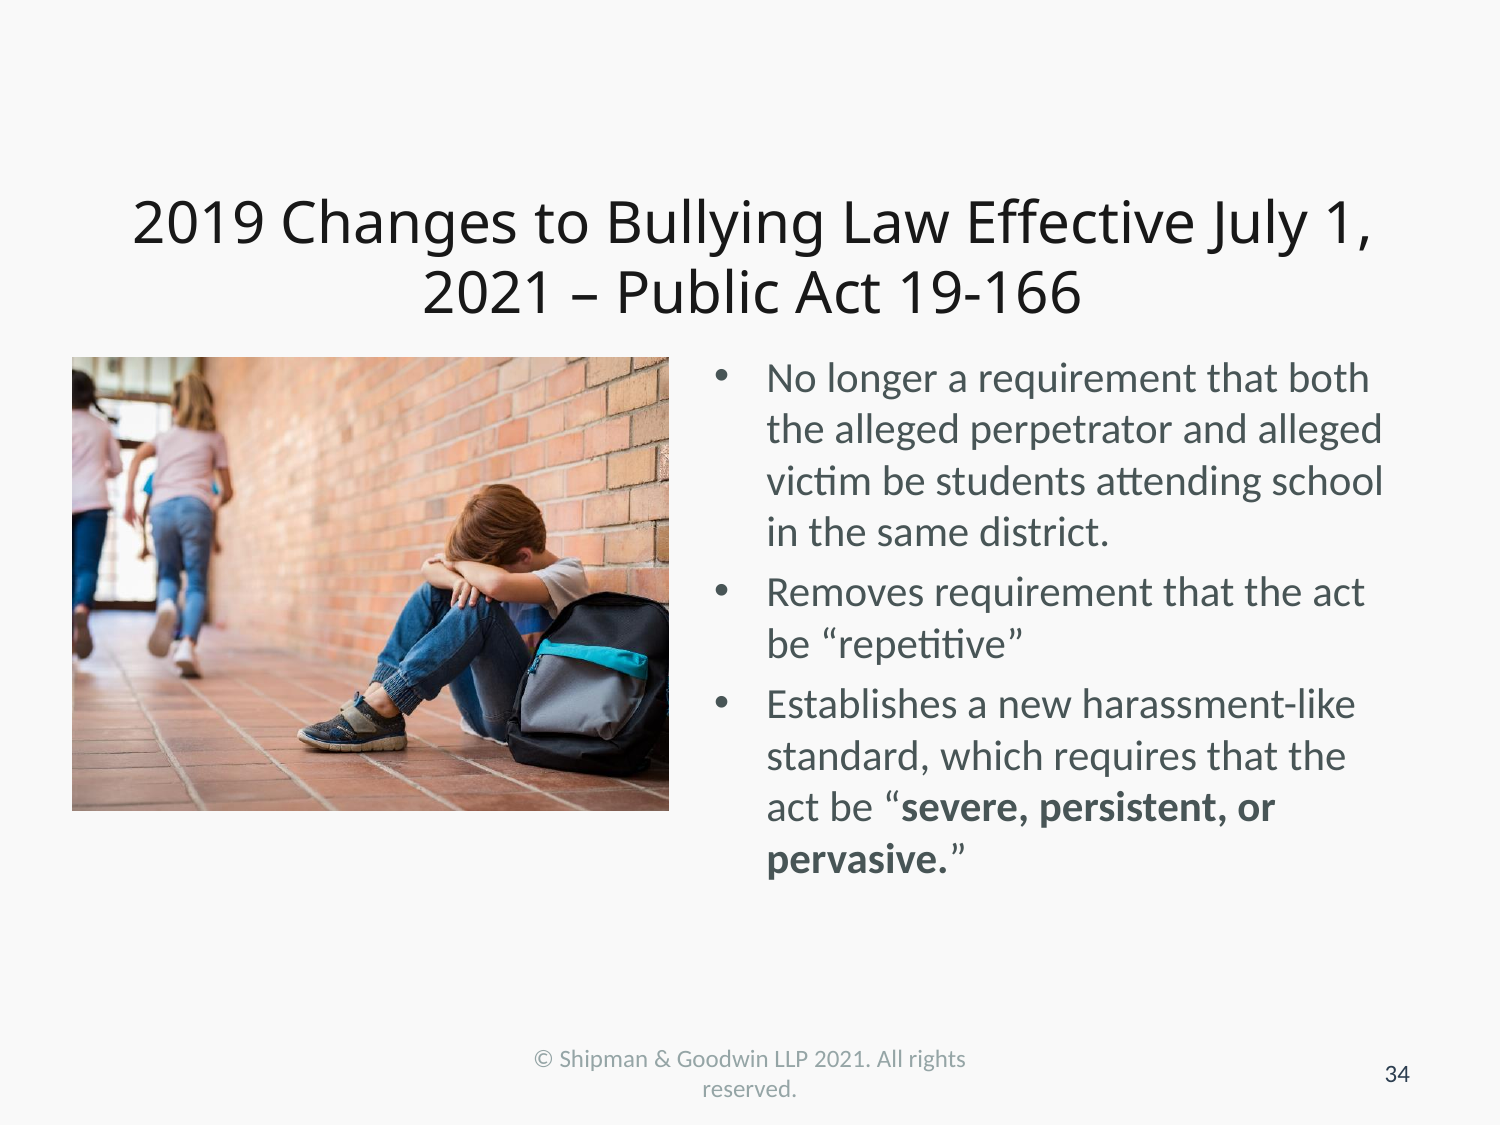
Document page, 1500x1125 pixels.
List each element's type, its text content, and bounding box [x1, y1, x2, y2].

list No longer a requirement that both the alleged perpetrator and alleged victim be students attending school in the same district. Removes requirement that the act be “repetitive” Establishes a new harassment-like standard, which requires that the act be “severe, persistent, or pervasive.” [699, 341, 1421, 891]
footer © Shipman & Goodwin LLP 2021. All rights reserved. [512, 1042, 988, 1103]
title 2019 Changes to Bullying Law Effective July 1, 2021 – Public Act 19-166 [54, 168, 1452, 342]
slide_number 34 [1074, 1042, 1425, 1103]
picture [65, 357, 670, 811]
